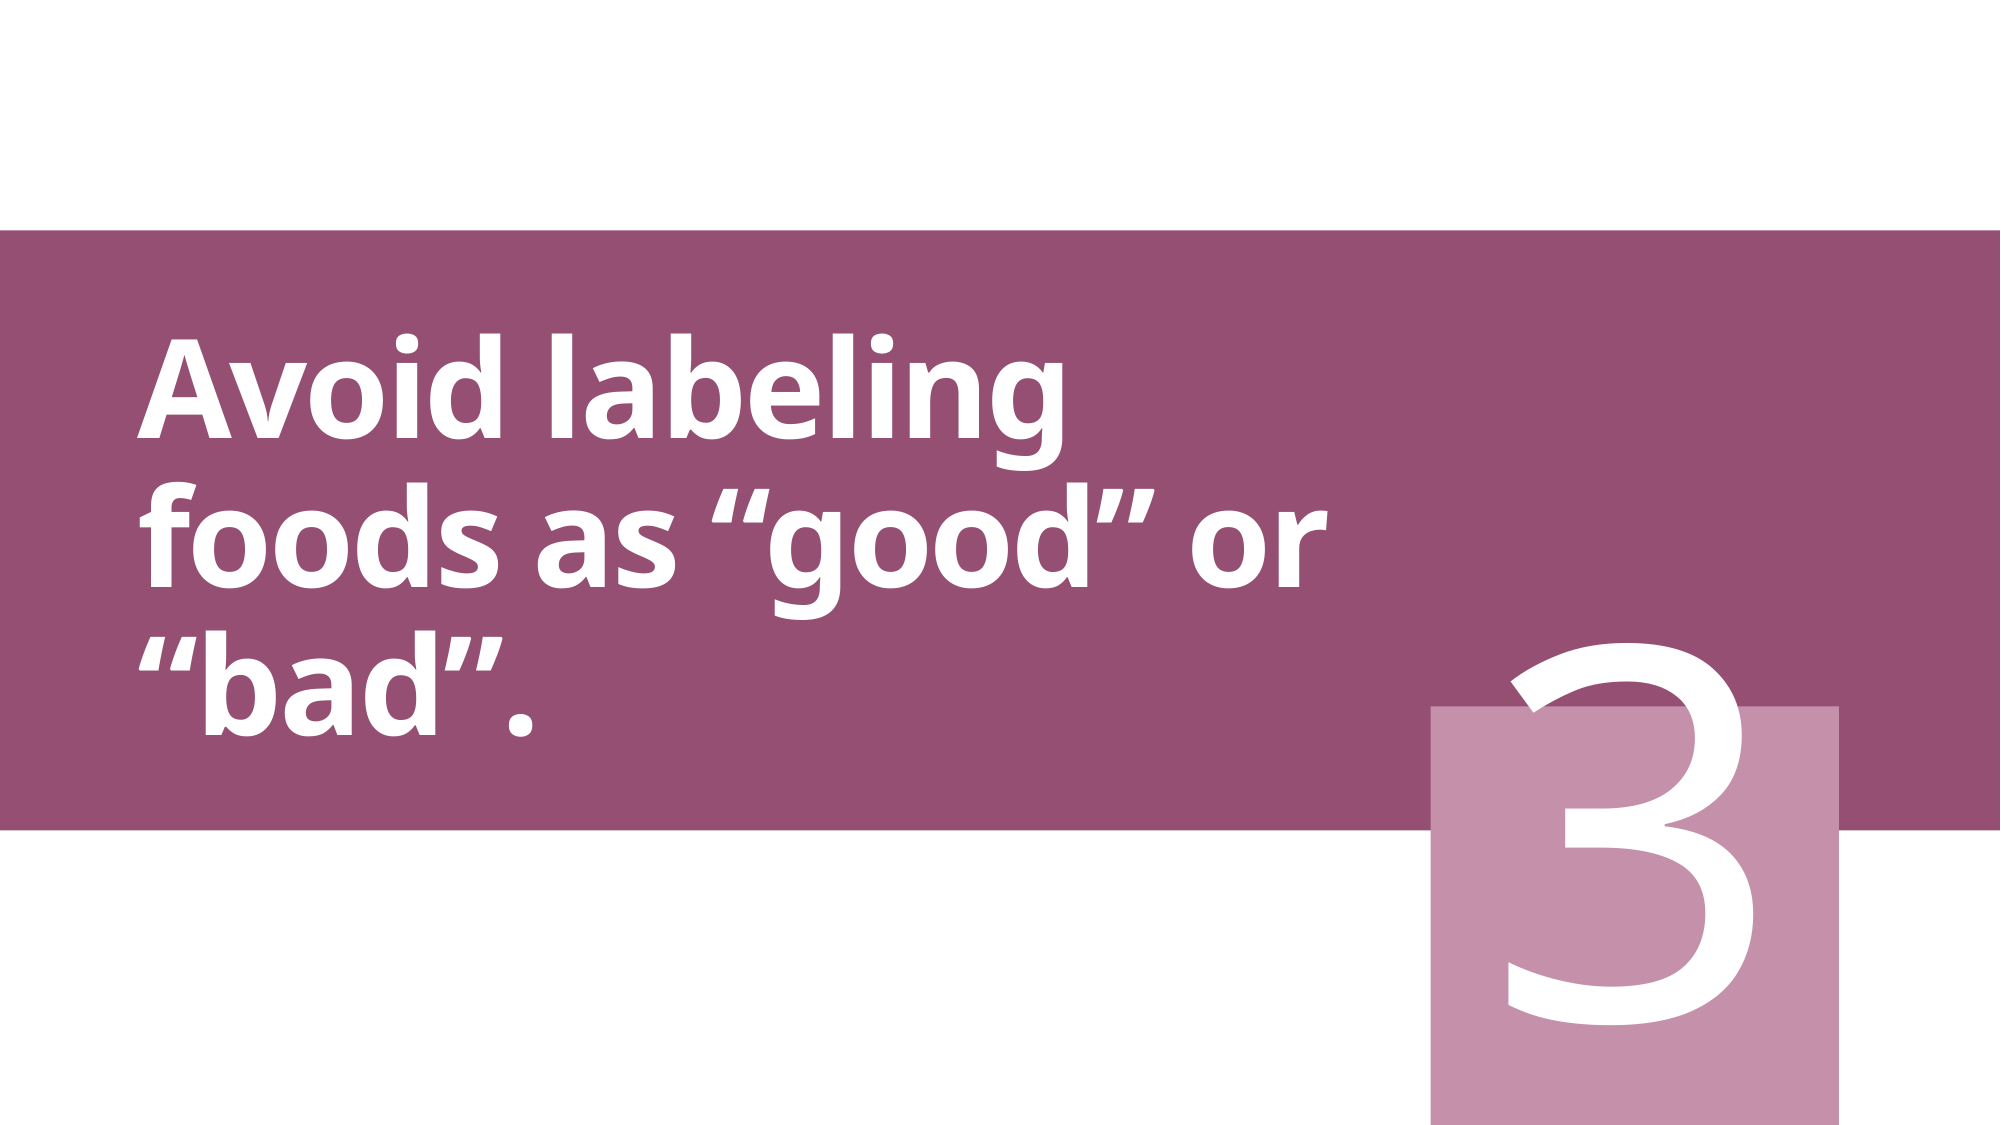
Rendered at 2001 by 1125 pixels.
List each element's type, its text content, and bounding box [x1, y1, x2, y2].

title Avoid labeling foods as “good” or “bad”. [137, 312, 1431, 591]
list 3 [1430, 706, 1839, 1125]
